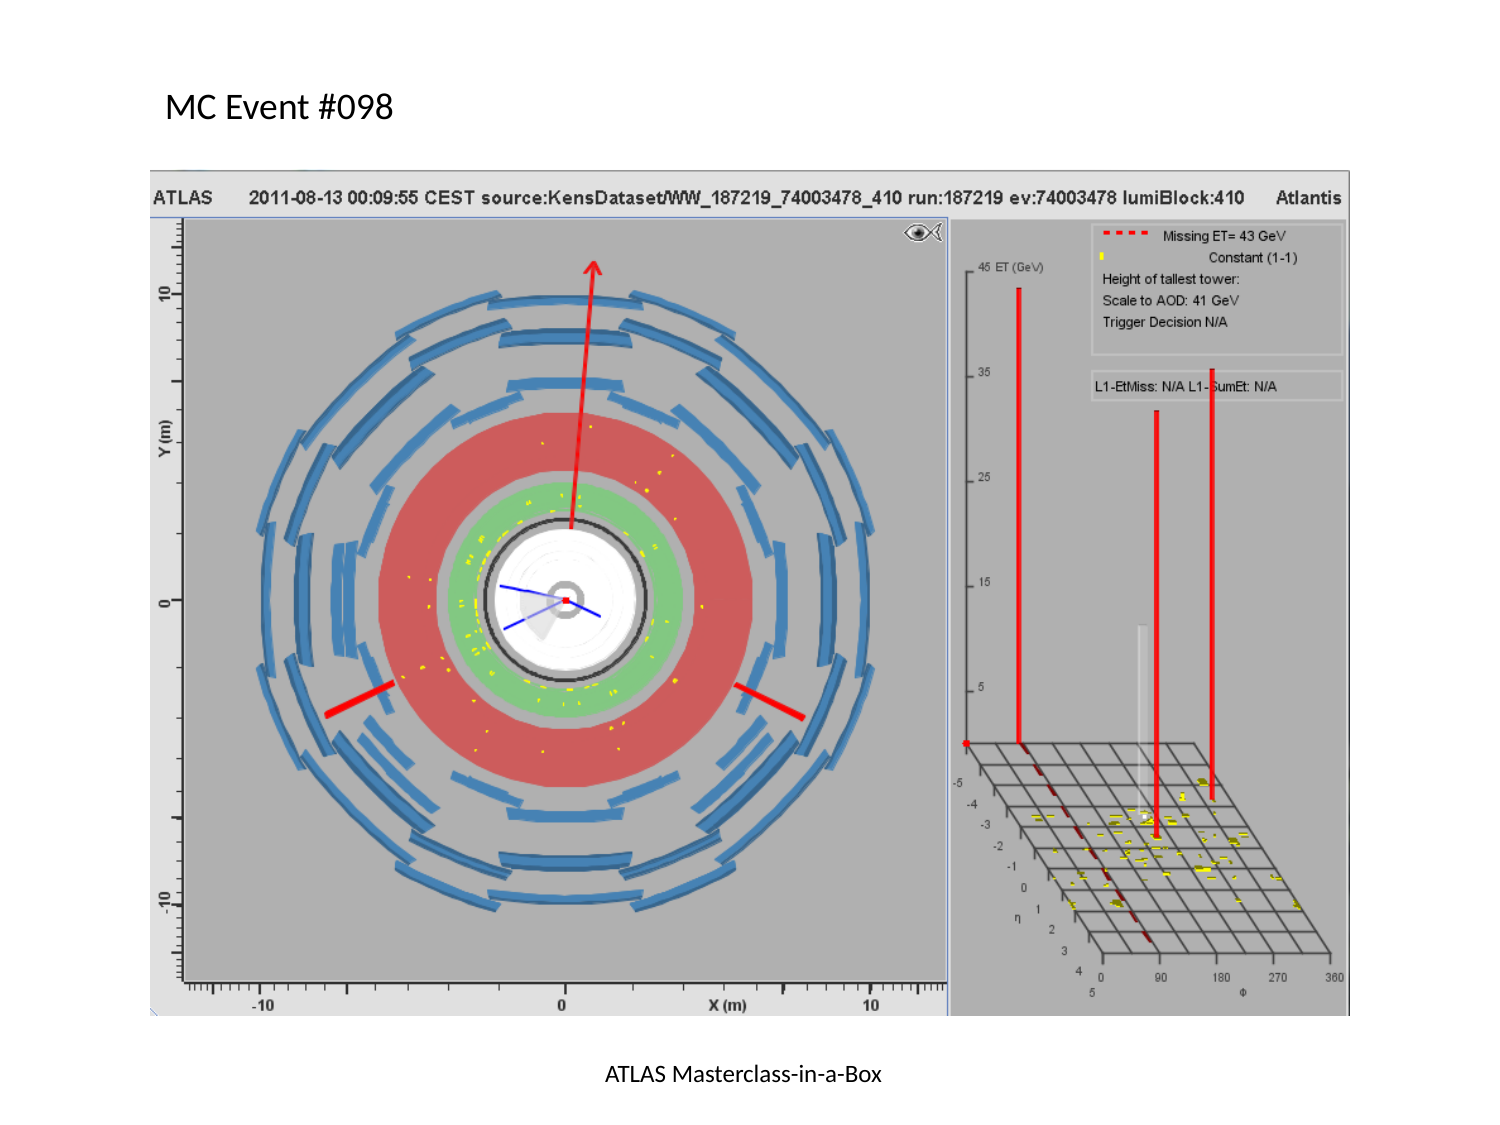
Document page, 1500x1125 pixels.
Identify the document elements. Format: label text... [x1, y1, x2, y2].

text_box MC Event #098 [149, 74, 463, 135]
picture [149, 169, 1351, 1017]
